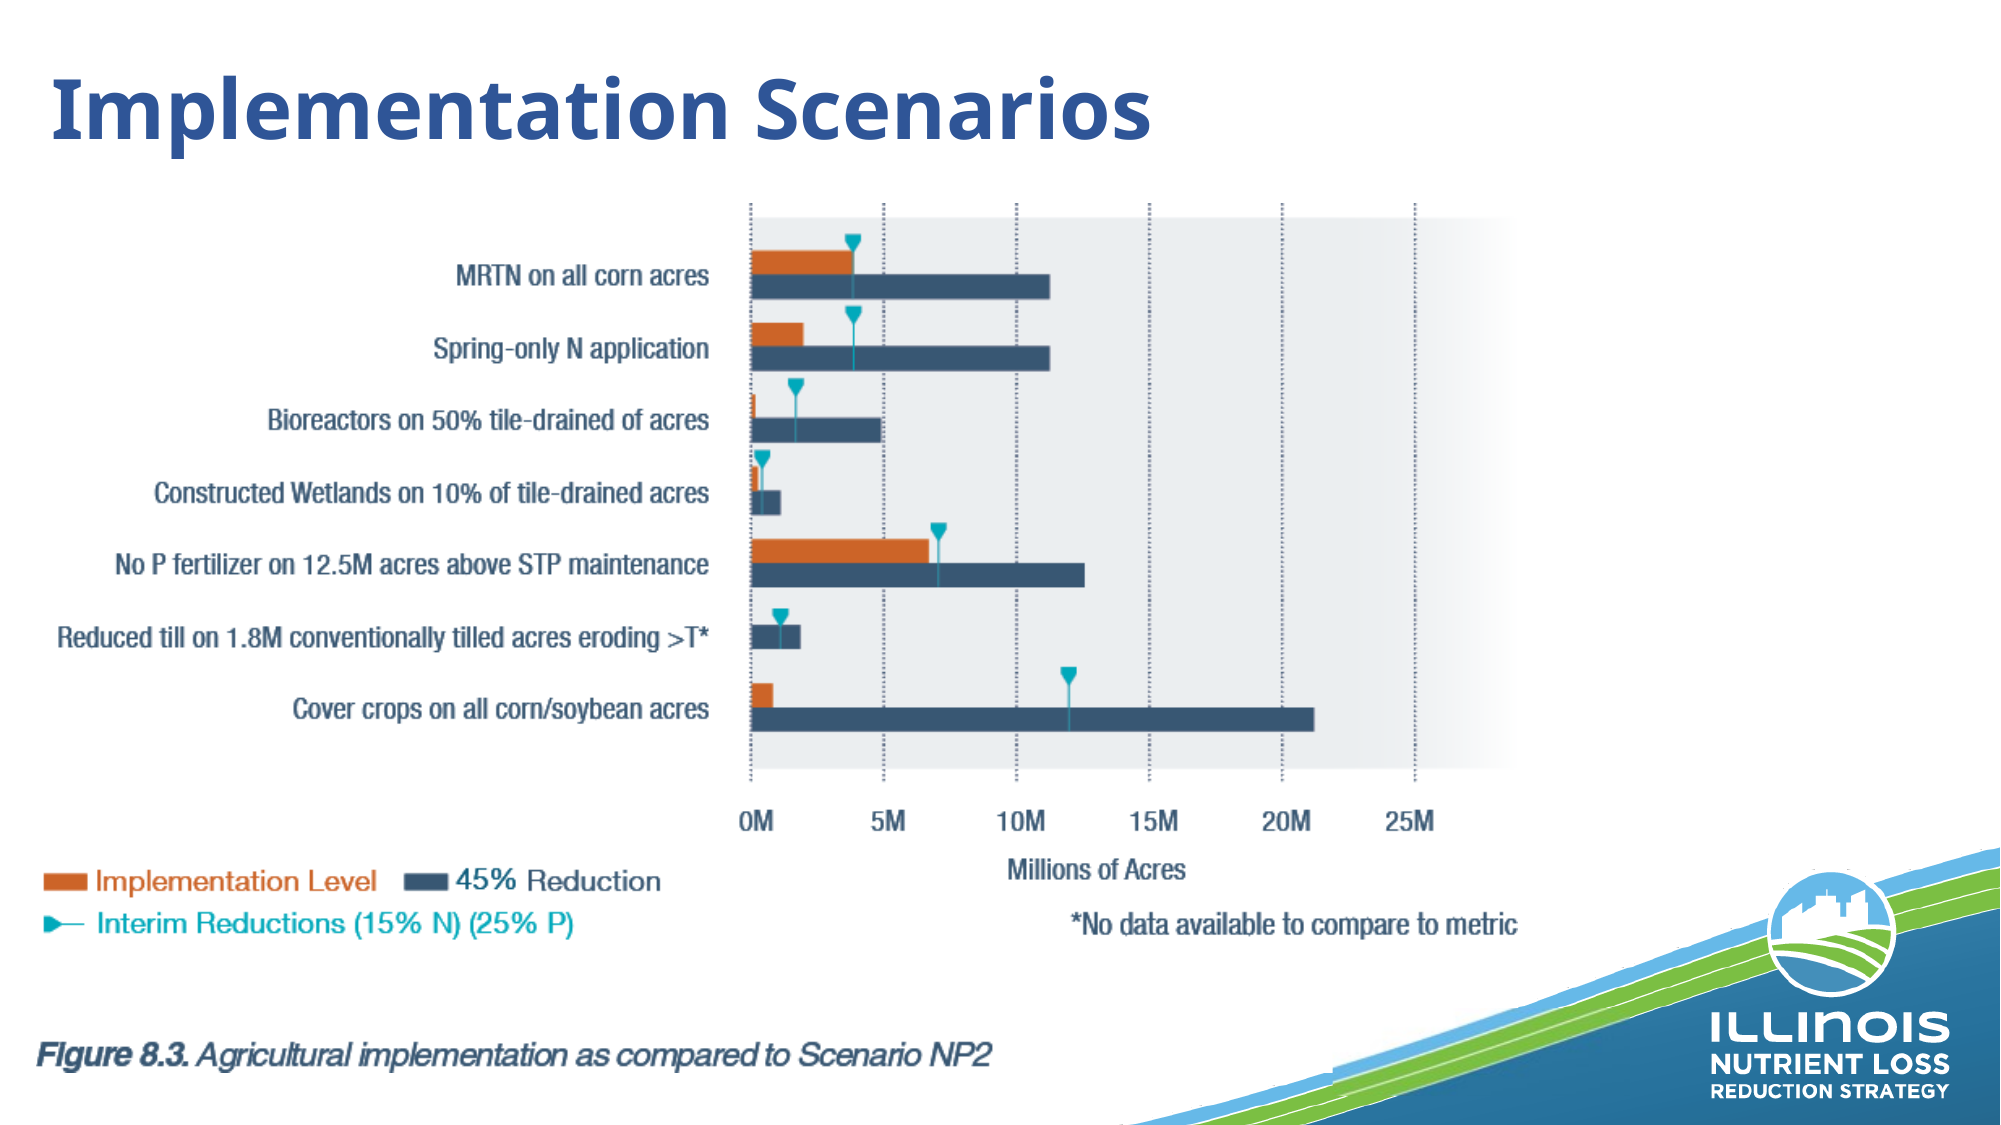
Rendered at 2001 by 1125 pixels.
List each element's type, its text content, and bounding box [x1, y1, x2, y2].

picture [36, 203, 2000, 1125]
text_box Implementation Scenarios [36, 60, 1997, 156]
